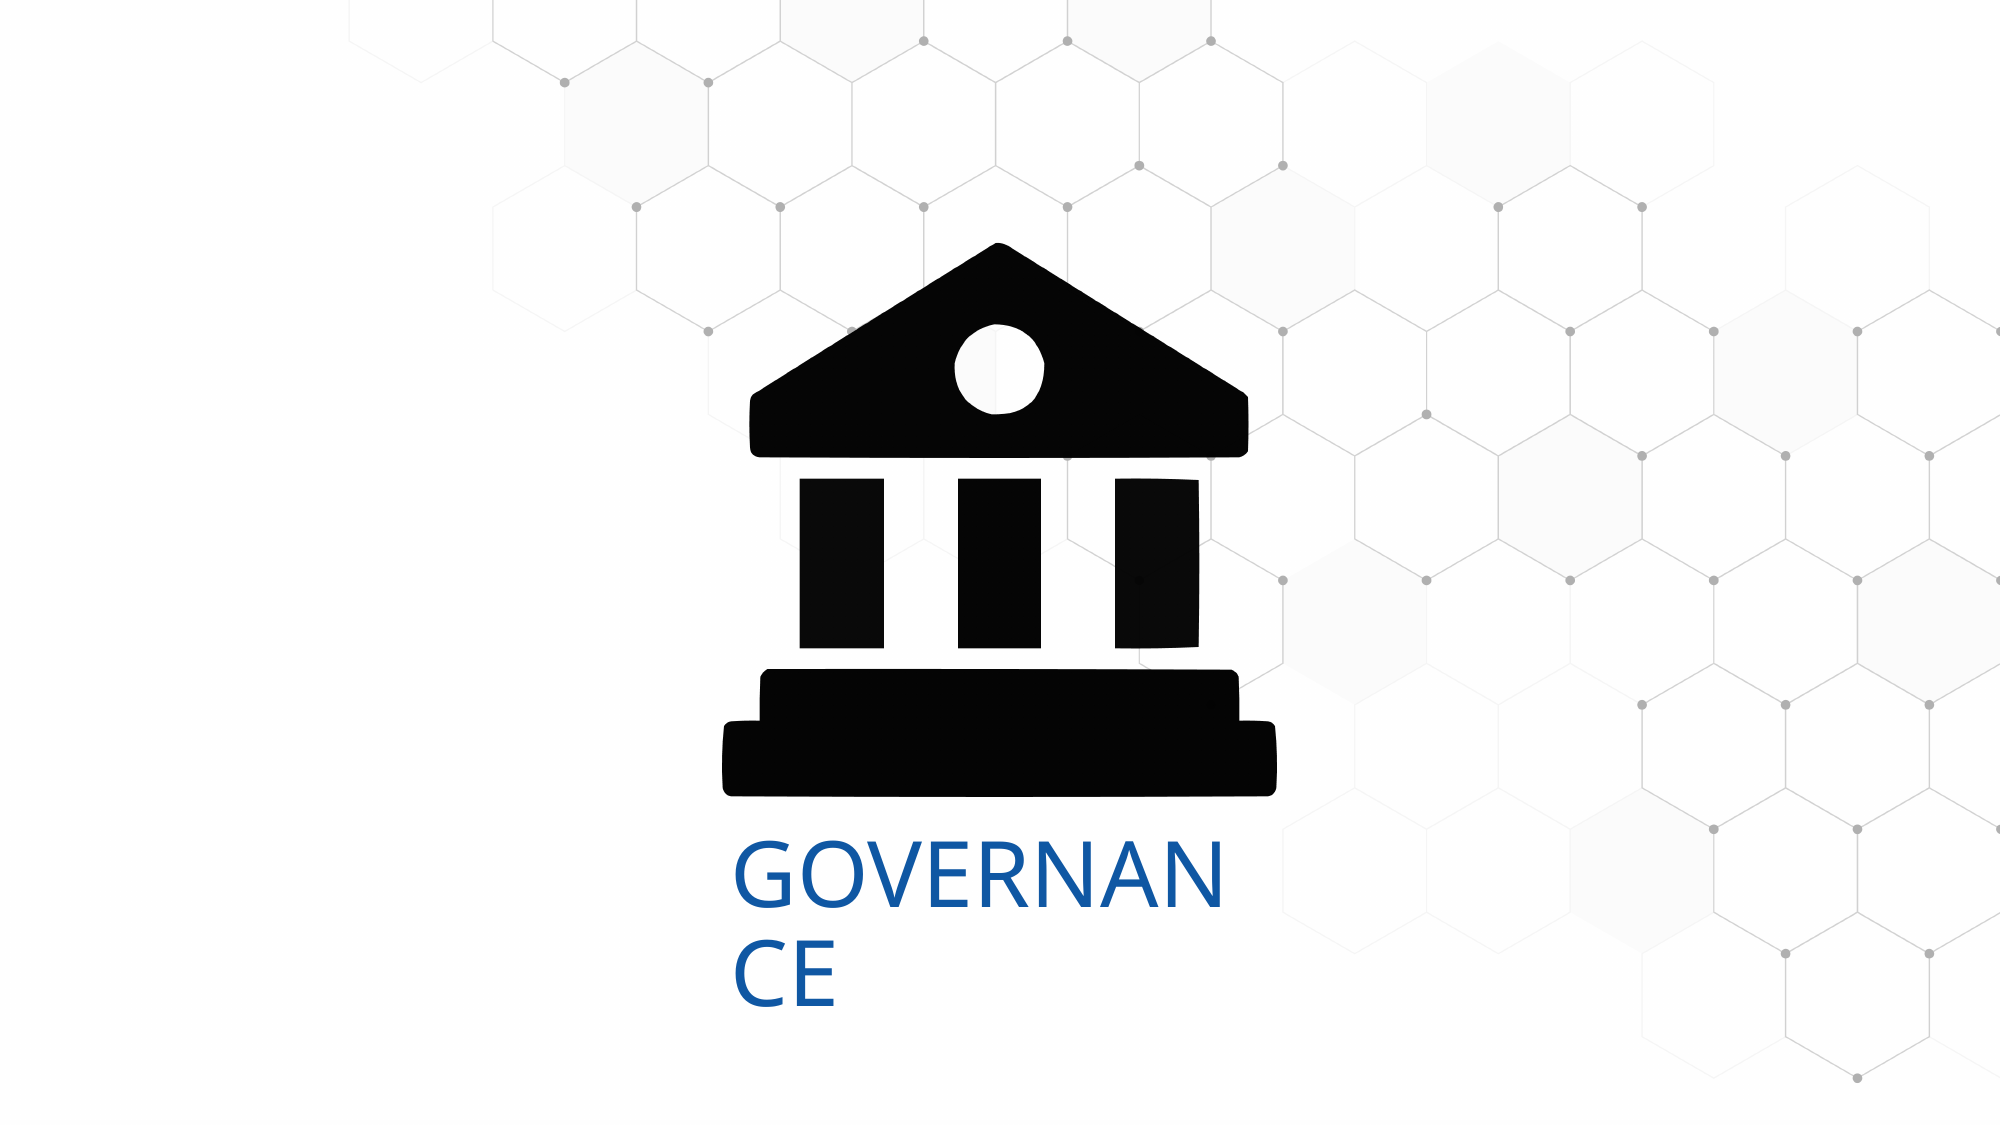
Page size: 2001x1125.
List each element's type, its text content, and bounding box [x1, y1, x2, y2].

picture [668, 188, 1332, 853]
text_box GOVERNANCE [715, 853, 1285, 936]
